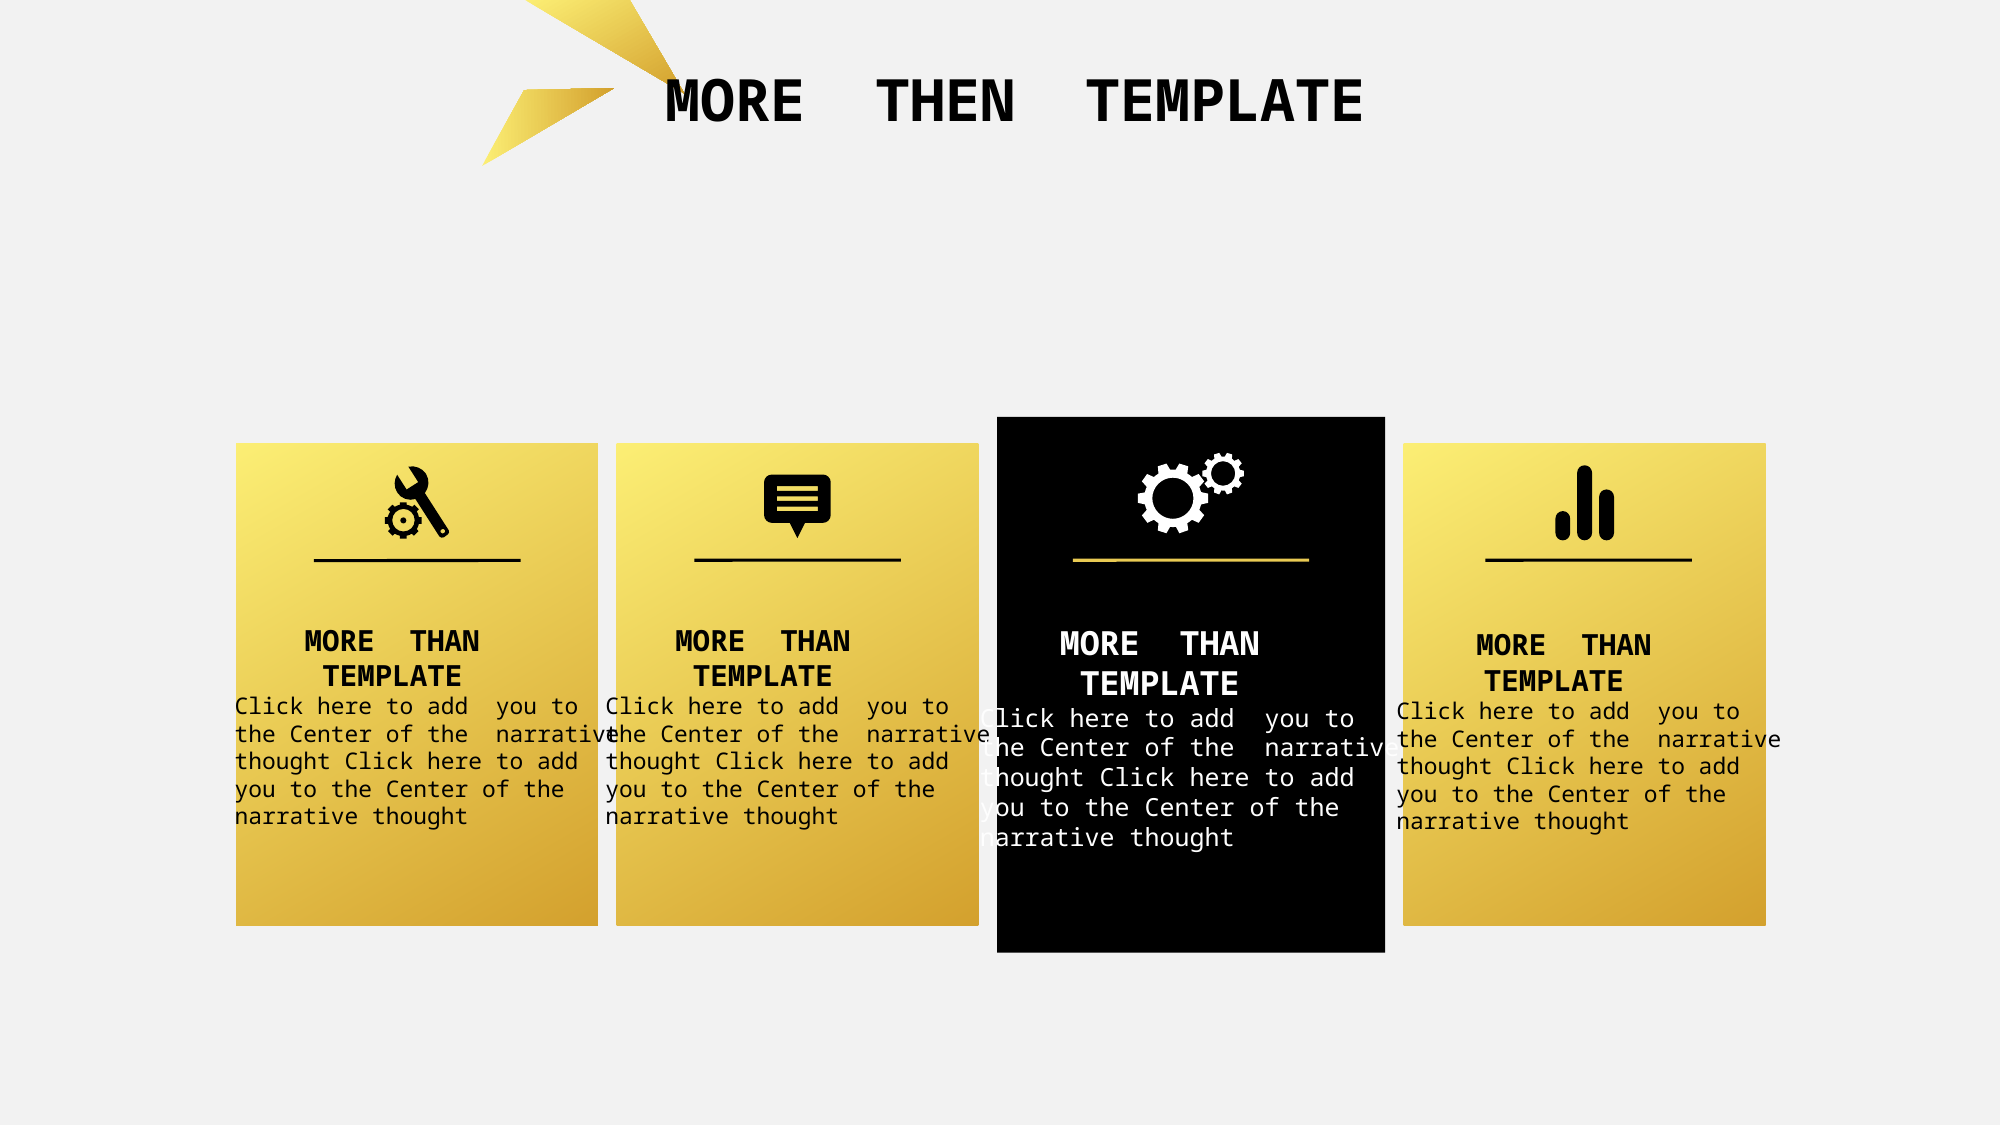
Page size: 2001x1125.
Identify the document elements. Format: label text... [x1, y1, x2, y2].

text_box [525, 0, 658, 56]
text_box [384, 465, 450, 539]
text_box [997, 416, 1386, 614]
text_box MORE THAN TEMPLATE Click here to add you to the Center of the narrative thought Click here to add you to the Center of the narrative thought [219, 614, 590, 927]
text_box [482, 87, 615, 166]
text_box MORE THAN TEMPLATE Click here to add you to the Center of the narrative thought Click here to add you to the Center of the narrative thought [964, 614, 1430, 957]
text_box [1555, 465, 1615, 541]
text_box MORE THEN TEMPLATE [620, 47, 1380, 143]
text_box [616, 443, 979, 614]
text_box MORE THAN TEMPLATE Click here to add you to the Center of the narrative thought Click here to add you to the Center of the narrative thought [1381, 614, 1810, 932]
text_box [763, 474, 831, 539]
text_box MORE THAN TEMPLATE Click here to add you to the Center of the narrative thought Click here to add you to the Center of the narrative thought [590, 614, 964, 937]
text_box [236, 443, 598, 614]
text_box [1403, 443, 1766, 614]
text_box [1137, 452, 1245, 534]
